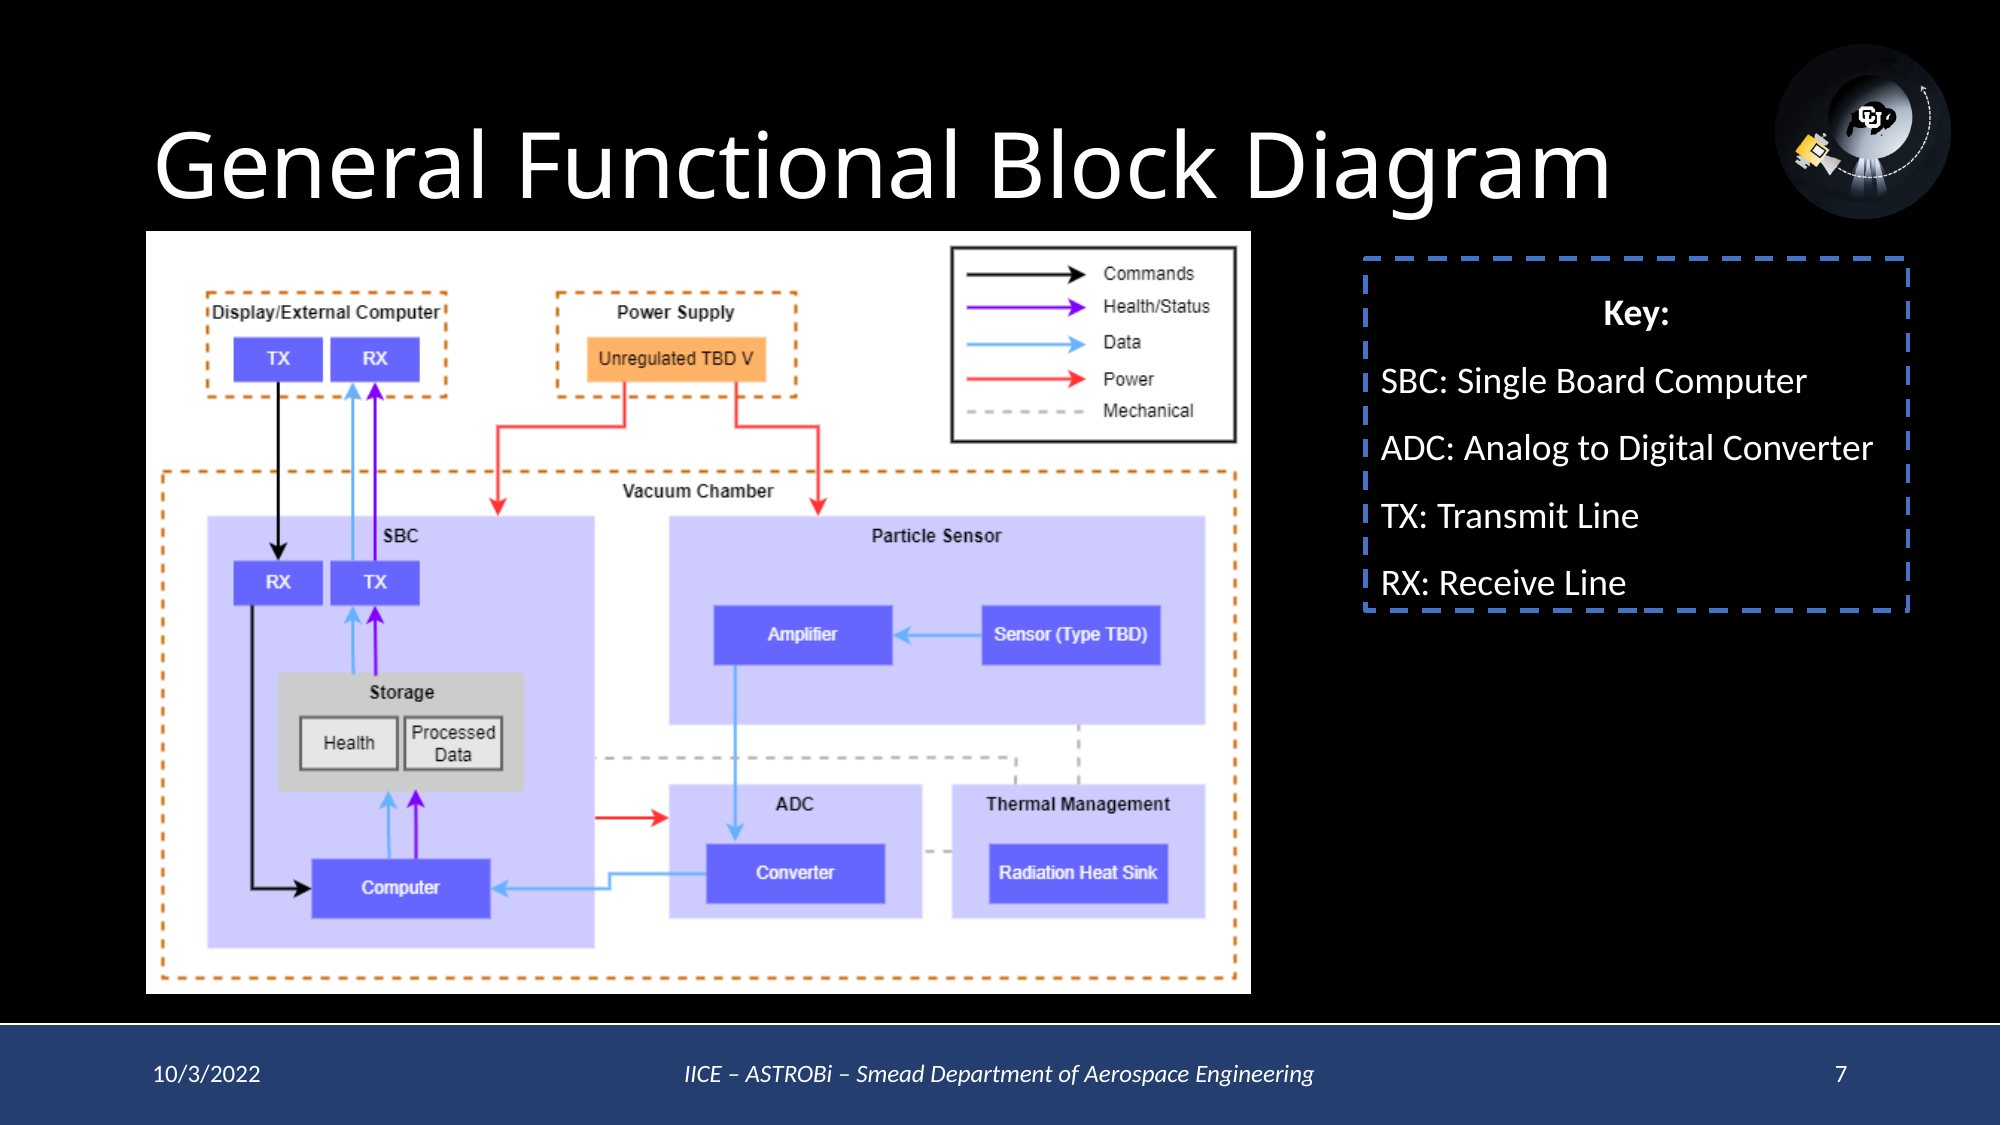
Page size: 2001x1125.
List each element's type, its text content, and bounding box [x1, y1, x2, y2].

text_box Key: SBC: Single Board Computer ADC: Analog to Digital Converter TX: Transmit Line RX: Receive Line [1365, 258, 1909, 611]
picture [1753, 22, 1972, 240]
slide_number 7 [1412, 1042, 1863, 1103]
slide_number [137, 1042, 588, 1103]
footer IICE – ASTROBi – Smead Department of Aerospace Engineering [662, 1042, 1338, 1103]
title General Functional Block Diagram [137, 59, 1863, 278]
picture [146, 231, 1251, 994]
